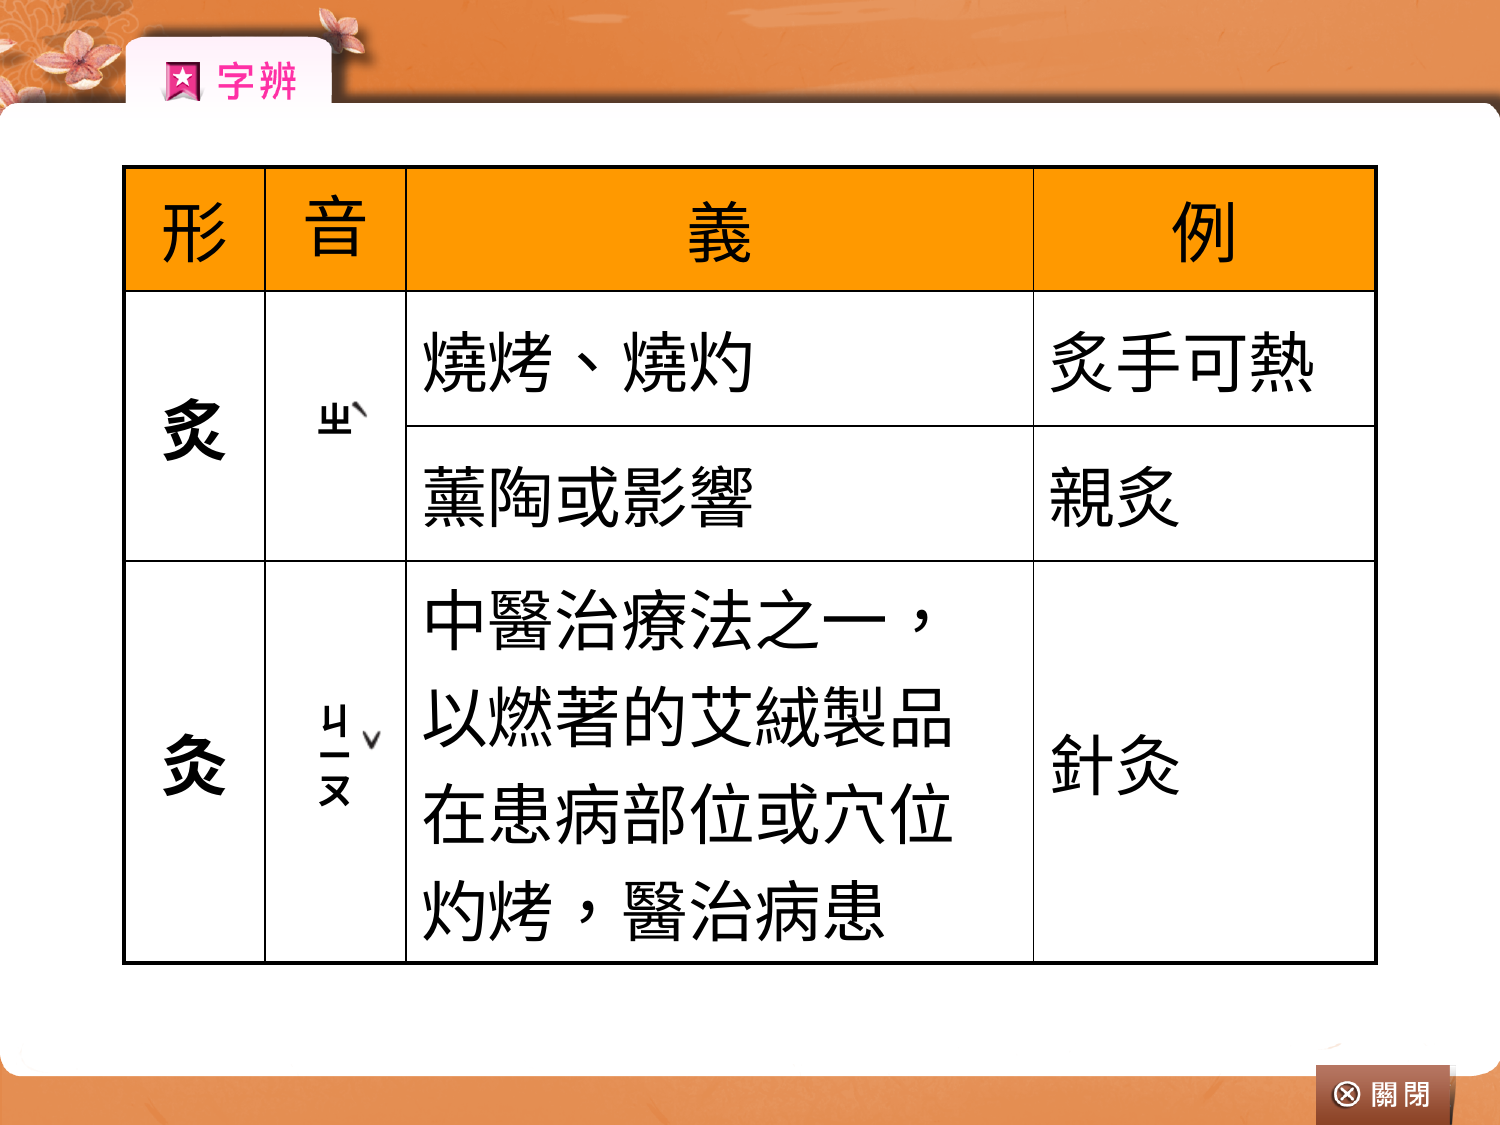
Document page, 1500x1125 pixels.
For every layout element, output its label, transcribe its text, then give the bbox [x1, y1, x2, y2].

table_header 形 [126, 193, 264, 290]
table_header 音 [266, 193, 405, 290]
table_cell 中醫治療法之一，以燃著的艾絨製品在患病部位或穴位灼烤，醫治病患 [407, 562, 1033, 961]
table_cell 灸 [126, 562, 264, 961]
table_cell ㄓ [266, 292, 405, 560]
table_cell 炙手可熱 [1034, 292, 1374, 425]
table_cell ㄐ ㄧ ㄡ [266, 562, 405, 961]
table_cell 親炙 [1034, 427, 1374, 560]
table_header 例 [1034, 193, 1374, 290]
table_header 義 [407, 193, 1033, 290]
table_cell 薰陶或影響 [407, 427, 1033, 560]
picture [0, 0, 1500, 1125]
table_cell 炙 [126, 292, 264, 560]
table_cell 針灸 [1034, 562, 1374, 961]
table_cell 燒烤、燒灼 [407, 292, 1033, 425]
